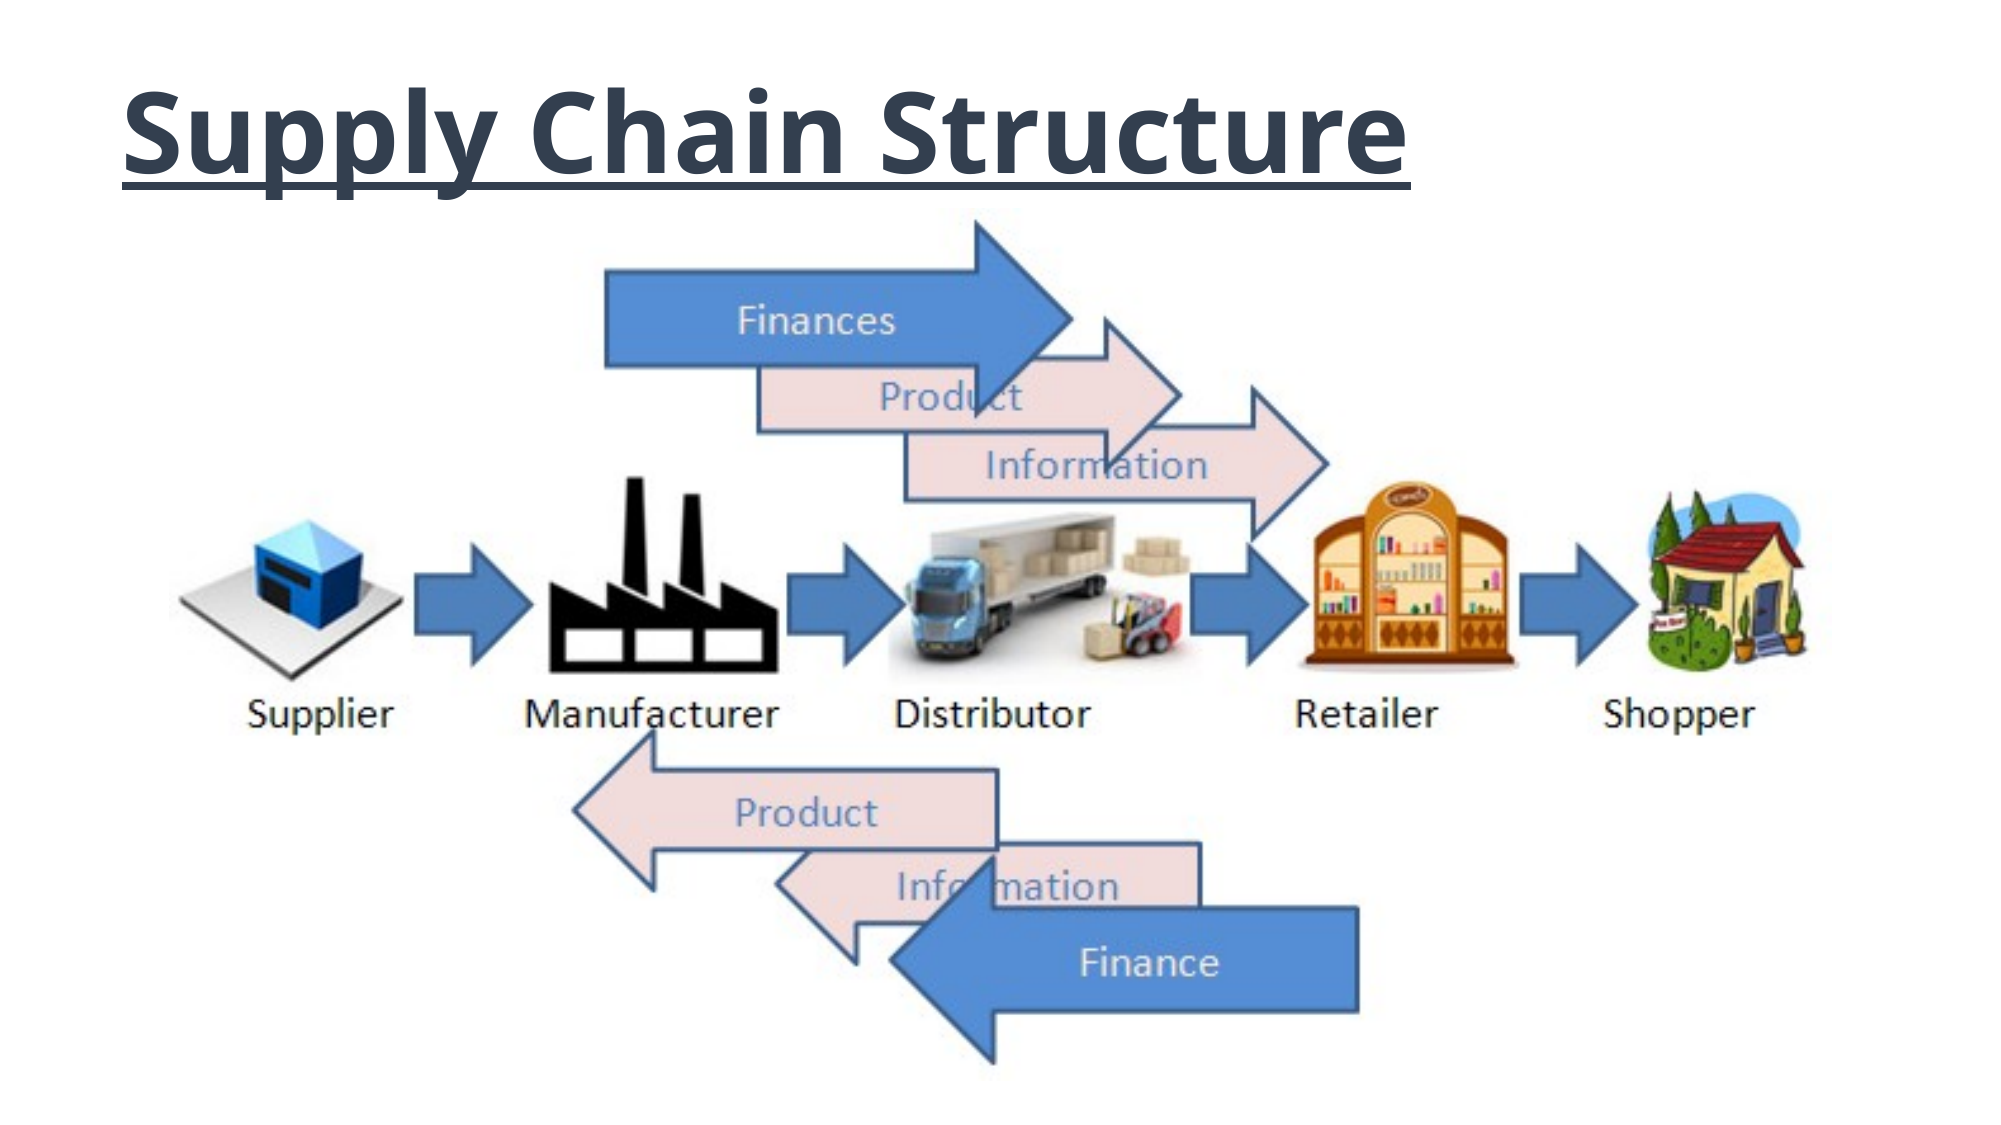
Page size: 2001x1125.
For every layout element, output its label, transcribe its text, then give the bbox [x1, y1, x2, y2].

picture [169, 208, 1832, 1081]
list Supply Chain Structure [106, 68, 1832, 155]
